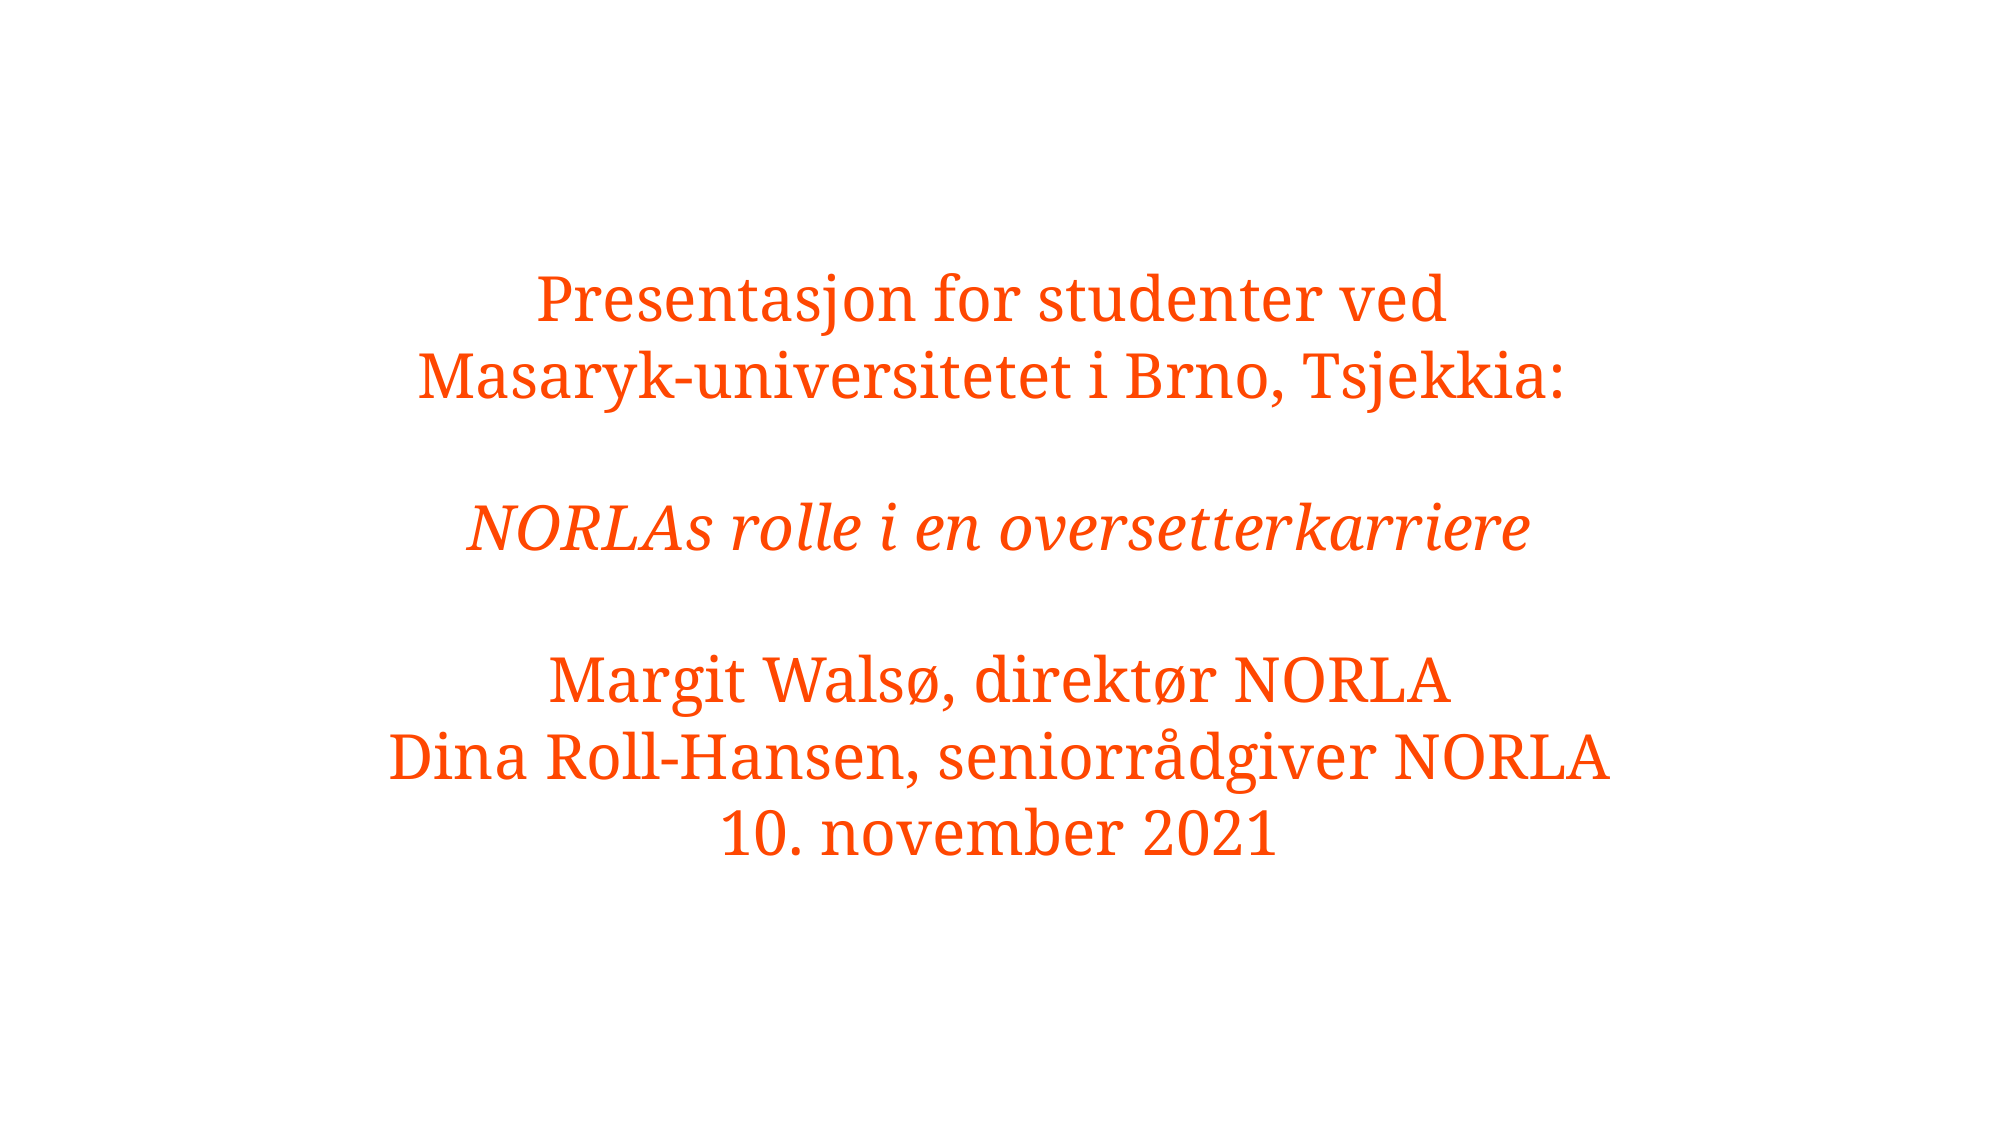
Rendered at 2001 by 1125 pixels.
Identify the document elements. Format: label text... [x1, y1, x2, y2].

title Presentasjon for studenter ved Masaryk-universitetet i Brno, Tsjekkia: NORLAs rolle i en oversetterkarriere Margit Walsø, direktør NORLA Dina Roll-Hansen, seniorrådgiver NORLA 10. november 2021 [59, 249, 1941, 882]
